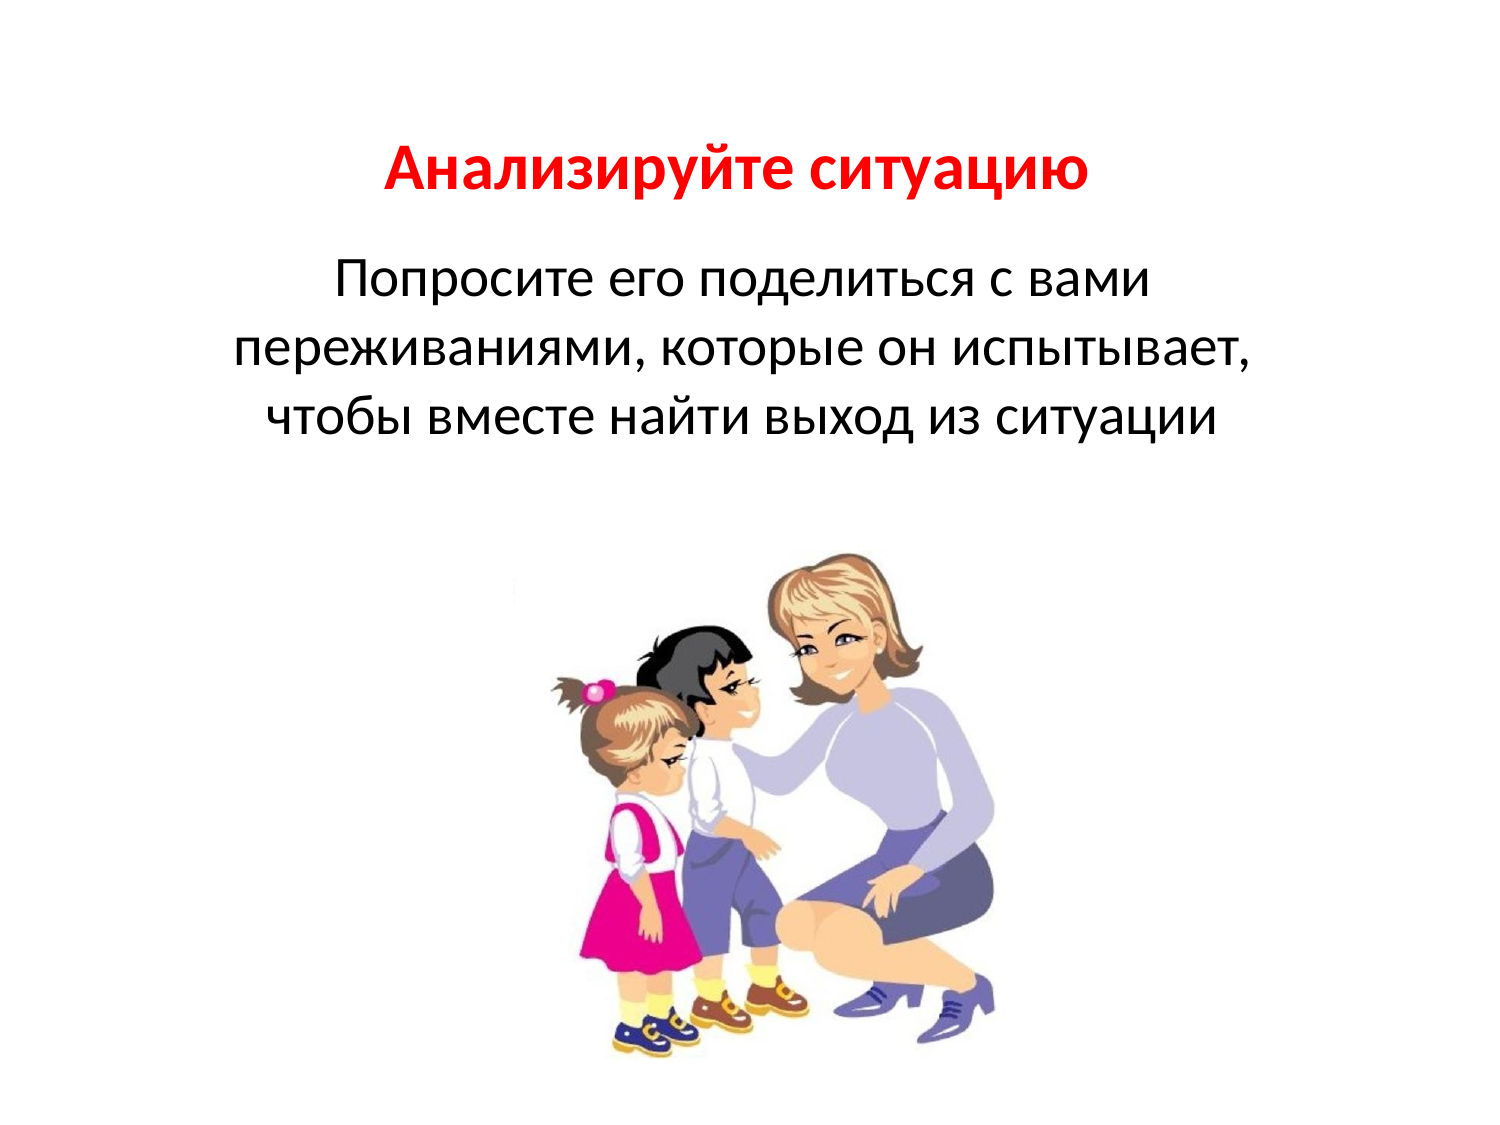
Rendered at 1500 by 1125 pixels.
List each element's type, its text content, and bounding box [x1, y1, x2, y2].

title Анализируйте ситуацию [100, 42, 1376, 284]
subtitle Попросите его поделиться с вами переживаниями, которые он испытывает, чтобы вместе найти выход из ситуации [218, 231, 1269, 520]
picture [513, 550, 1022, 1067]
